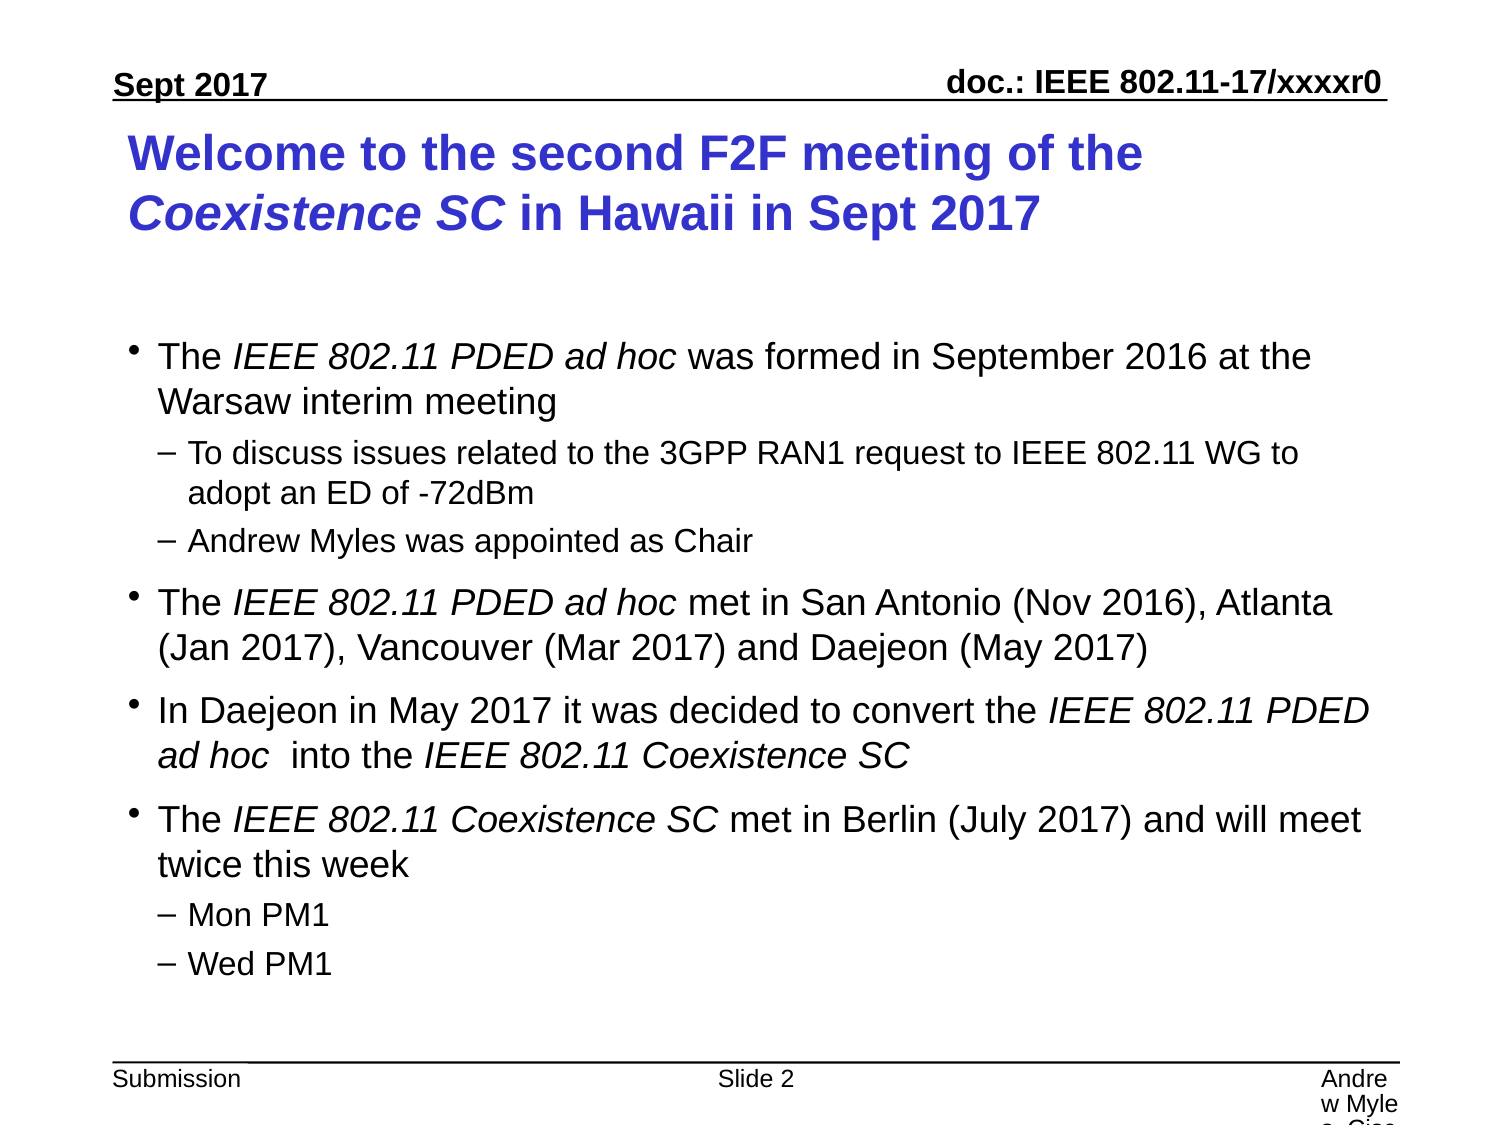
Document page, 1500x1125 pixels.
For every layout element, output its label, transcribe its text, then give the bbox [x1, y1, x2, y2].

list The IEEE 802.11 PDED ad hoc was formed in September 2016 at the Warsaw interim meeting To discuss issues related to the 3GPP RAN1 request to IEEE 802.11 WG to adopt an ED of -72dBm Andrew Myles was appointed as Chair The IEEE 802.11 PDED ad hoc met in San Antonio (Nov 2016), Atlanta (Jan 2017), Vancouver (Mar 2017) and Daejeon (May 2017) In Daejeon in May 2017 it was decided to convert the IEEE 802.11 PDED ad hoc into the IEEE 802.11 Coexistence SC The IEEE 802.11 Coexistence SC met in Berlin (July 2017) and will meet twice this week Mon PM1 Wed PM1 [112, 324, 1388, 1000]
footer Andrew Myles, Cisco [1320, 1061, 1402, 1093]
title Welcome to the second F2F meeting of the Coexistence SC in Hawaii in Sept 2017 [112, 112, 1388, 288]
slide_number Slide 2 [709, 1061, 803, 1093]
